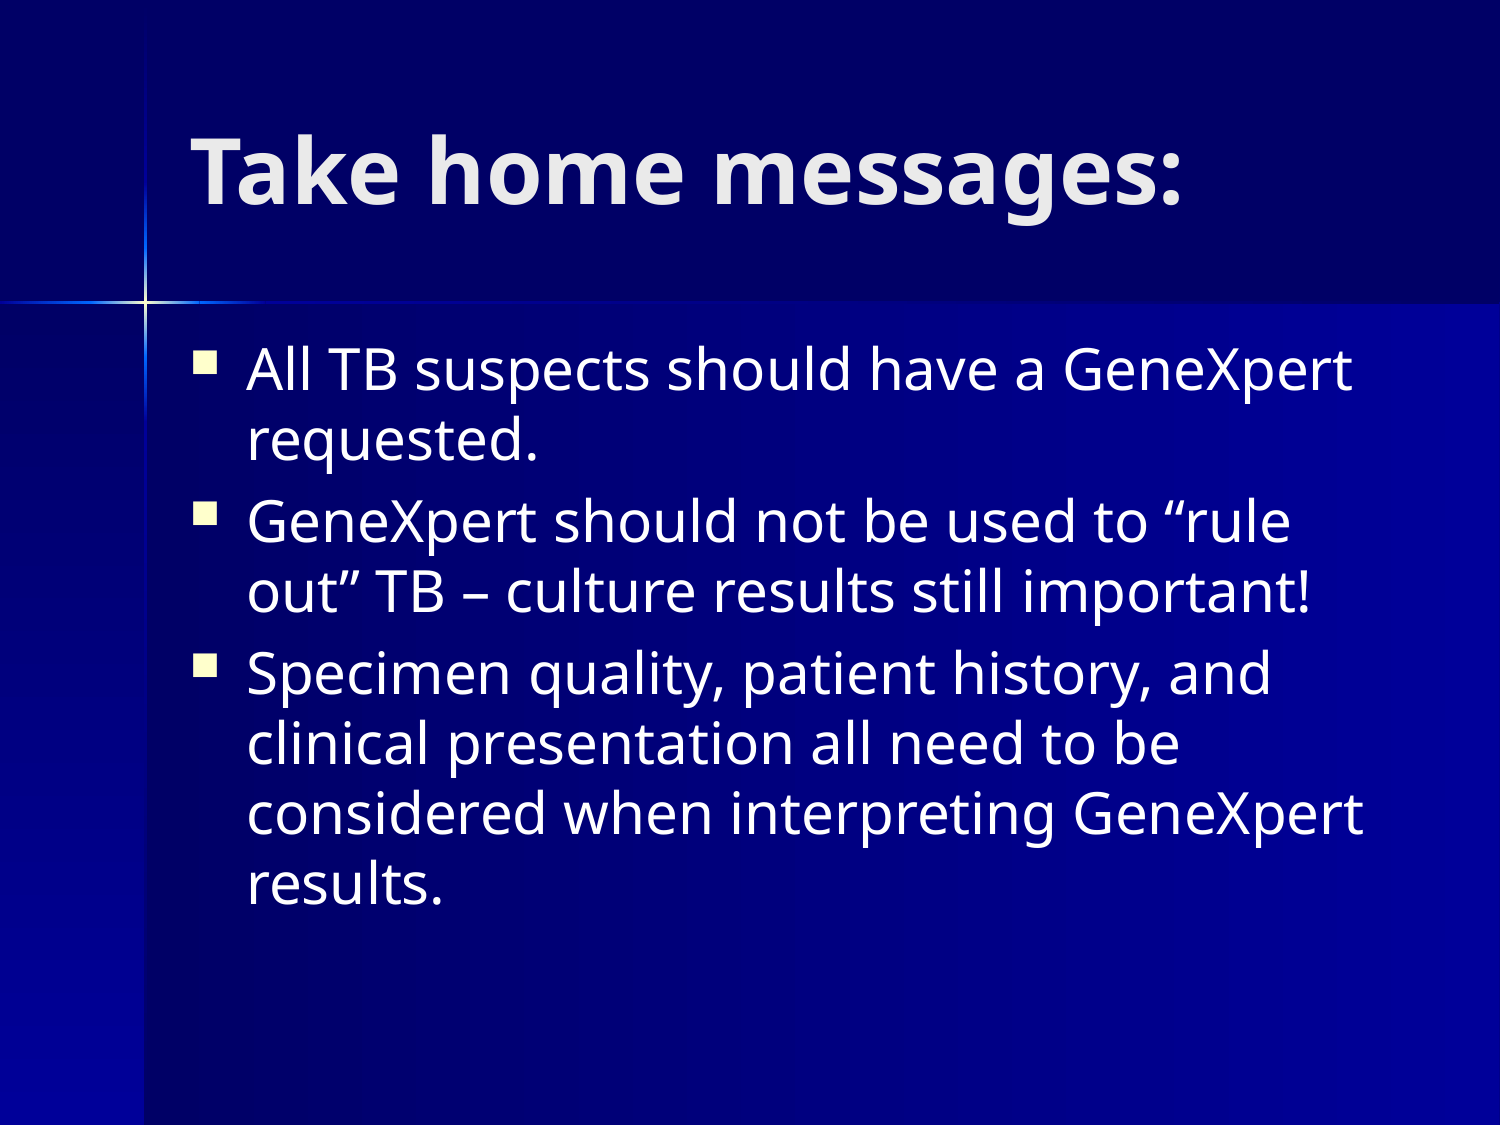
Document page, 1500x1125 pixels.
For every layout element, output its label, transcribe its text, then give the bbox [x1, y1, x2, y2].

title Take home messages: [174, 50, 1413, 285]
list All TB suspects should have a GeneXpert requested. GeneXpert should not be used to “rule out” TB – culture results still important! Specimen quality, patient history, and clinical presentation all need to be considered when interpreting GeneXpert results. [174, 324, 1413, 1000]
